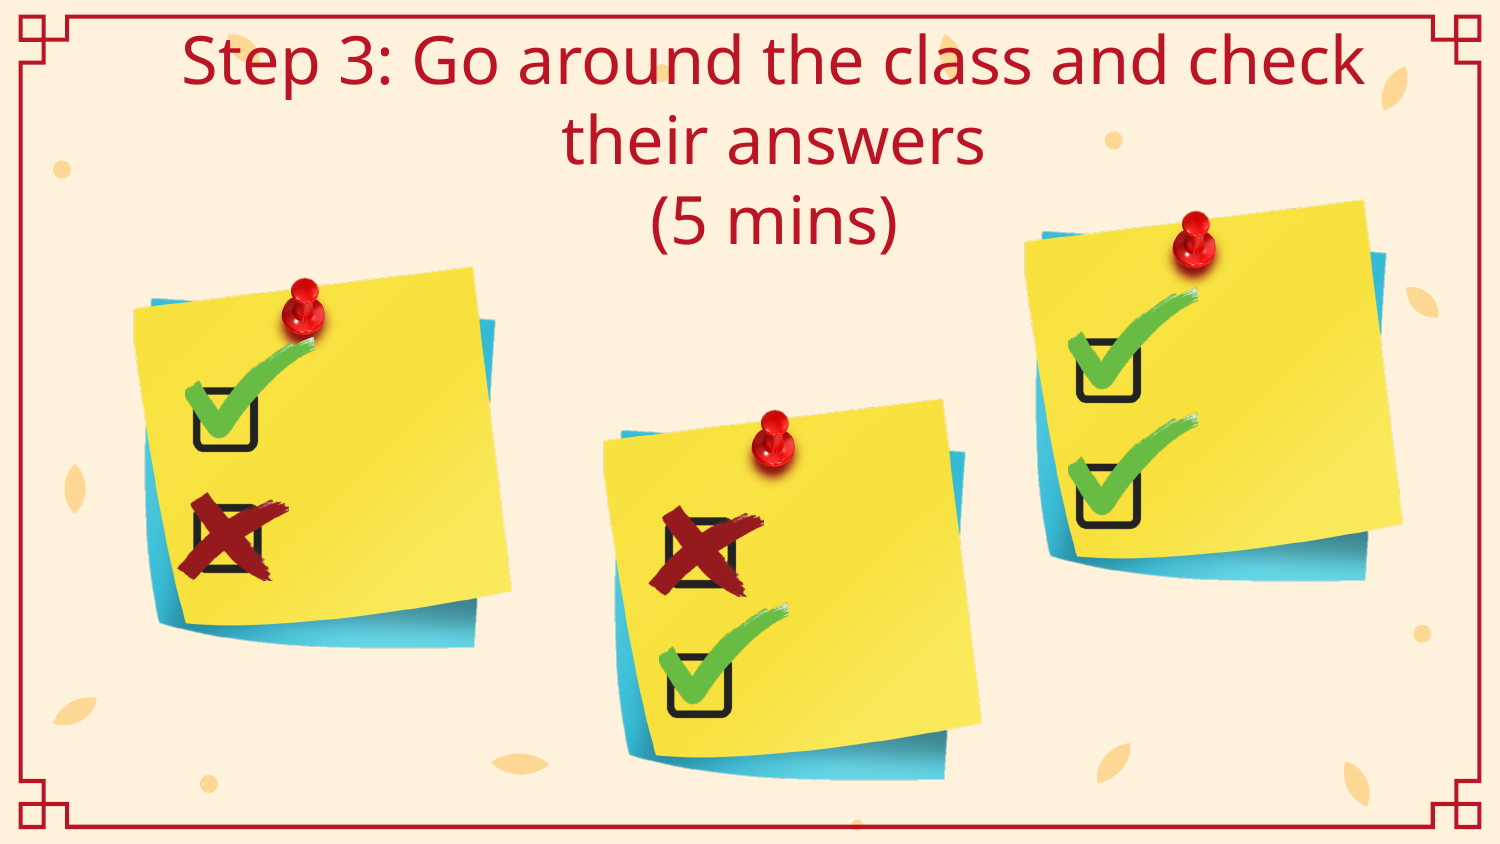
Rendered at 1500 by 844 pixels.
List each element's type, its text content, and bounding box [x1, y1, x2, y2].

picture [91, 266, 518, 712]
picture [561, 199, 1409, 844]
title Step 3: Go around the class and check their answers (5 mins) [125, 62, 1425, 214]
